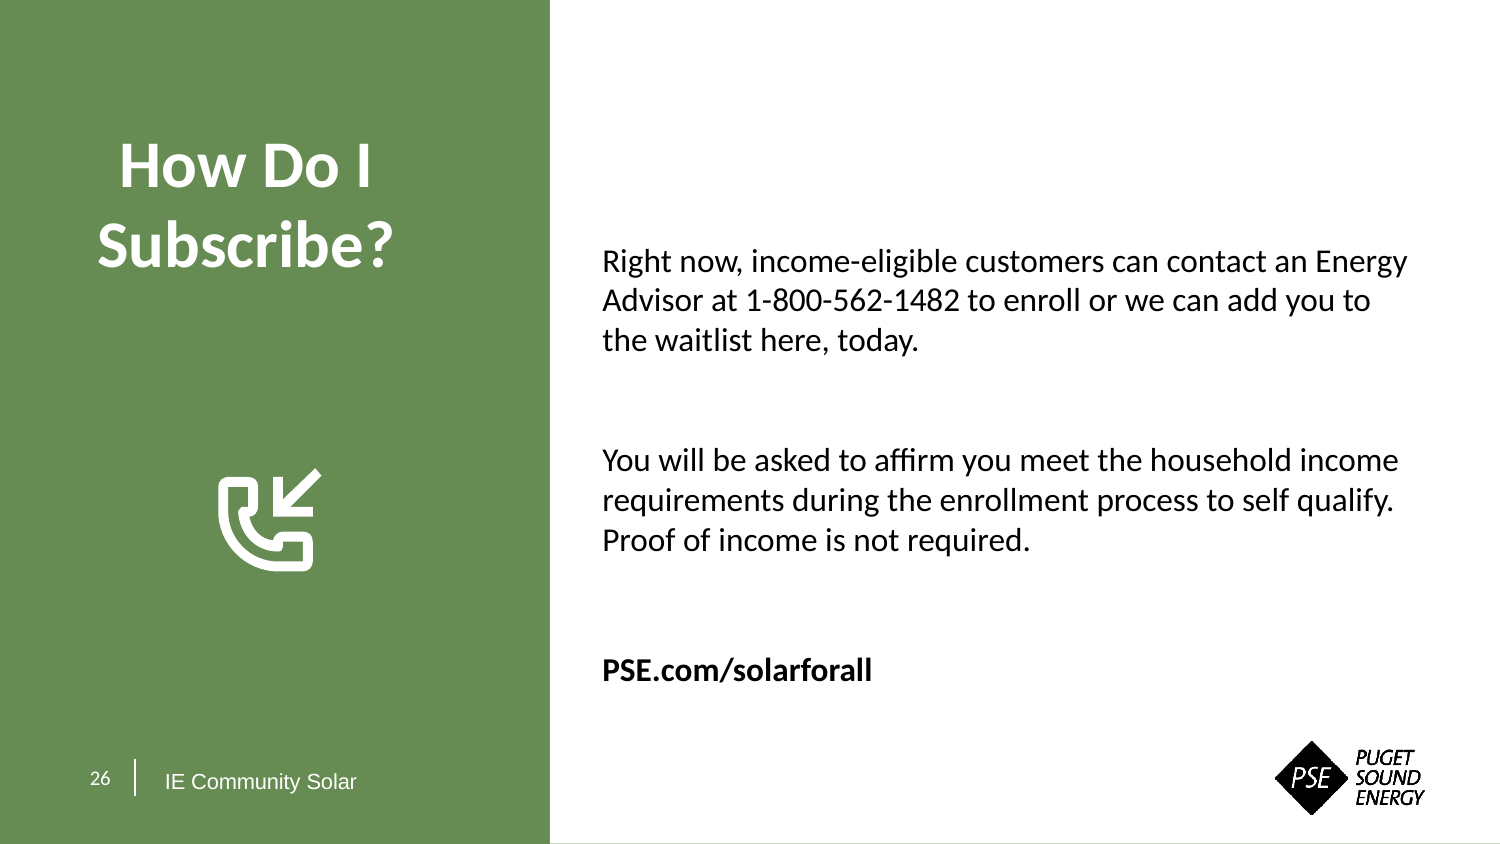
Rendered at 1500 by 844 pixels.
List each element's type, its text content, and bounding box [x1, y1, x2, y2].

text_box 26 [74, 757, 138, 798]
picture [1274, 741, 1425, 815]
text_box Right now, income-eligible customers can contact an Energy Advisor at 1-800-562-1482 to enroll or we can add you to the waitlist here, today. You will be asked to affirm you meet the household income requirements during the enrollment process to self qualify. Proof of income is not required. PSE.com/solarforall [587, 231, 1431, 696]
text_box How Do I Subscribe? [65, 113, 428, 414]
text_box IE Community Solar [149, 763, 900, 802]
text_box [218, 468, 322, 572]
